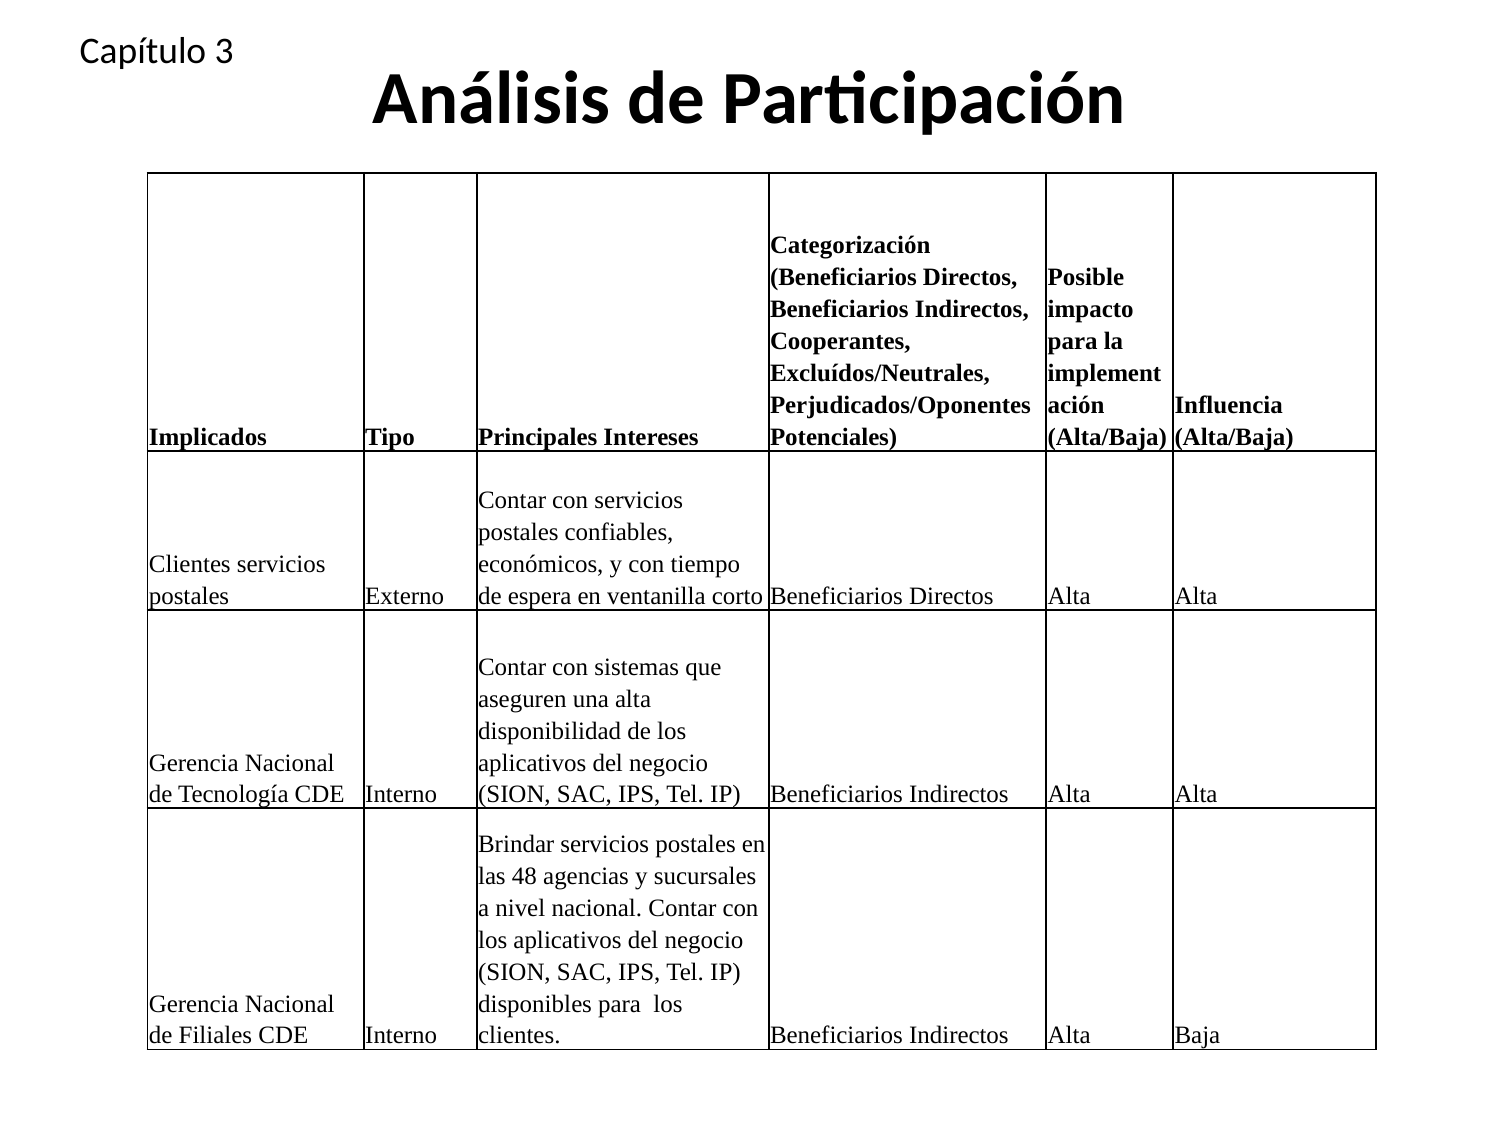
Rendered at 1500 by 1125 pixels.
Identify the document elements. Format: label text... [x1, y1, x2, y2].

table_cell Interno [365, 809, 476, 1049]
table_cell Interno [365, 611, 476, 807]
table_header Posible impacto para la implementación (Alta/Baja) [1047, 174, 1172, 450]
table_cell Gerencia Nacional de Filiales CDE [148, 809, 363, 1049]
table_cell Alta [1174, 452, 1375, 609]
table_cell Baja [1174, 809, 1375, 1049]
table_cell Beneficiarios Indirectos [770, 611, 1045, 807]
table_cell Clientes servicios postales [148, 452, 363, 609]
table_cell Alta [1047, 452, 1172, 609]
table_header Principales Intereses [478, 174, 768, 450]
table_header Implicados [148, 174, 363, 450]
table_cell Alta [1047, 809, 1172, 1049]
table_header Tipo [365, 174, 476, 450]
table_header Categorización (Beneficiarios Directos, Beneficiarios Indirectos, Cooperantes, Excluídos/Neutrales, Perjudicados/Oponentes Potenciales) [770, 174, 1045, 450]
table_cell Brindar servicios postales en las 48 agencias y sucursales a nivel nacional. Contar con los aplicativos del negocio (SION, SAC, IPS, Tel. IP) disponibles para los clientes. [478, 809, 768, 1049]
title Análisis de Participación [75, 45, 1425, 233]
table_cell Beneficiarios Indirectos [770, 809, 1045, 1049]
table_cell Contar con servicios postales confiables, económicos, y con tiempo de espera en ventanilla corto [478, 452, 768, 609]
table_cell Externo [365, 452, 476, 609]
table_cell Gerencia Nacional de Tecnología CDE [148, 611, 363, 807]
table_cell Contar con sistemas que aseguren una alta disponibilidad de los aplicativos del negocio (SION, SAC, IPS, Tel. IP) [478, 611, 768, 807]
table_cell Alta [1047, 611, 1172, 807]
table_cell Alta [1174, 611, 1375, 807]
table_cell Beneficiarios Directos [770, 452, 1045, 609]
table_header Influencia (Alta/Baja) [1174, 174, 1375, 450]
text_box Capítulo 3 [64, 19, 290, 79]
